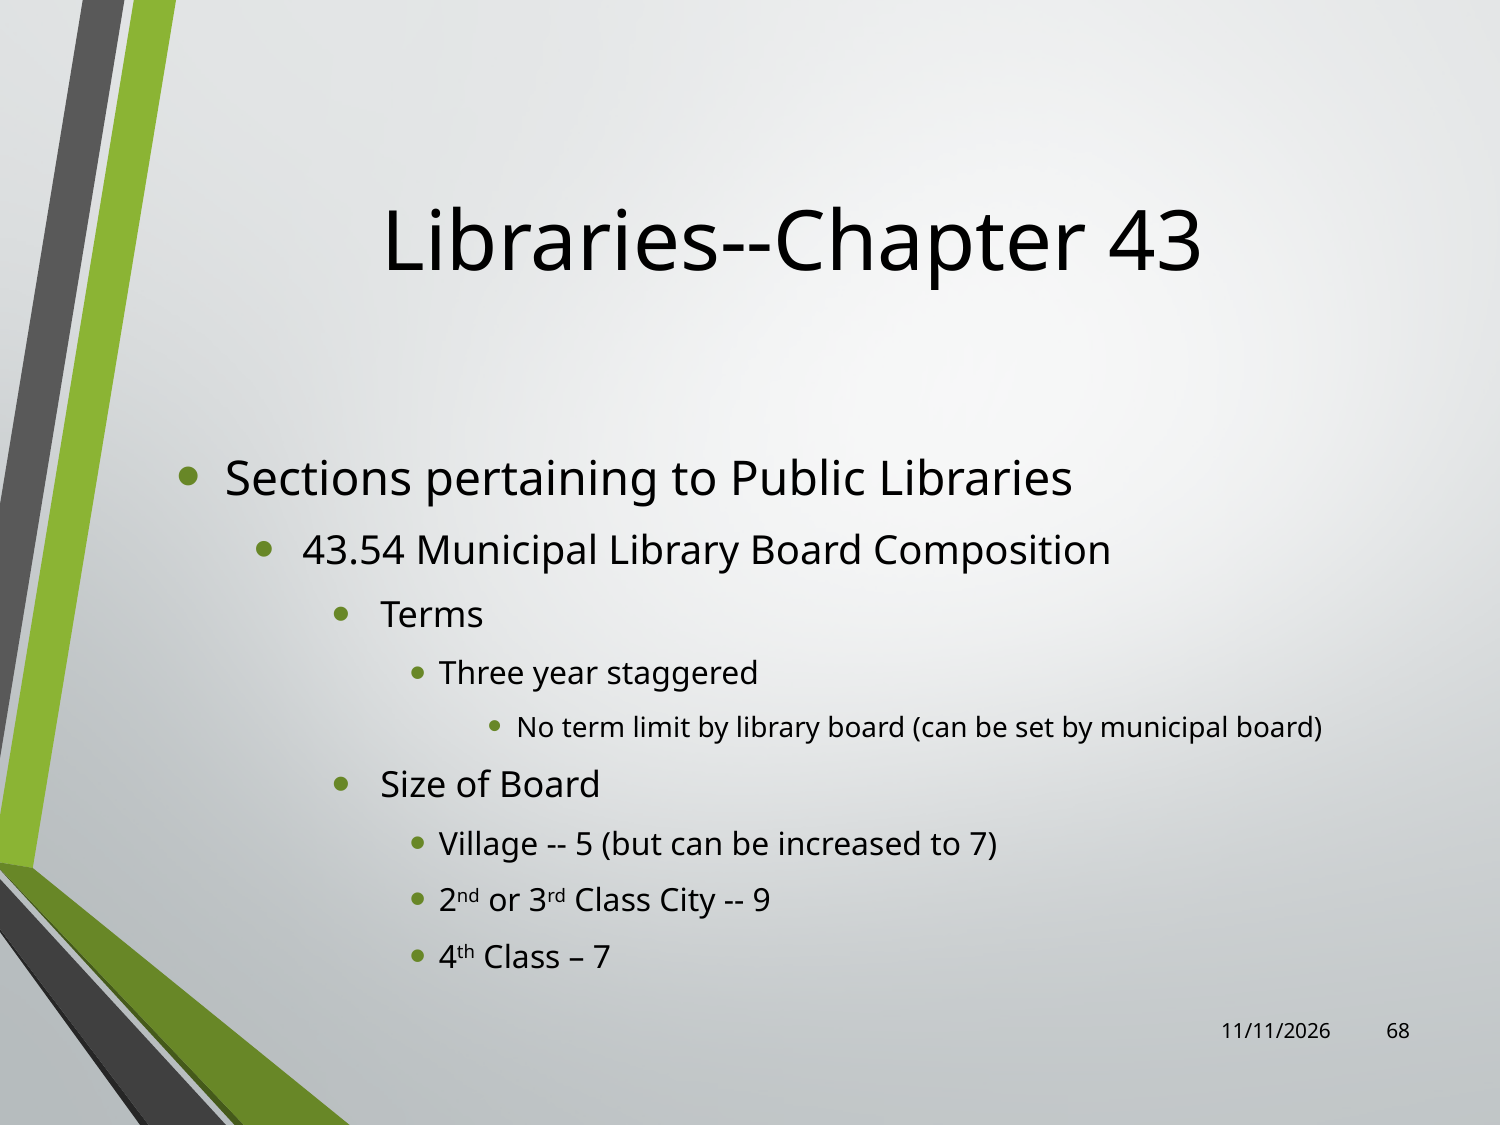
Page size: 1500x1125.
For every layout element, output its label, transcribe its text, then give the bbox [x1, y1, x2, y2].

slide_number 68 [1354, 1001, 1425, 1062]
title Libraries--Chapter 43 [161, 75, 1425, 400]
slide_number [1204, 1001, 1346, 1062]
list Sections pertaining to Public Libraries 43.54 Municipal Library Board Composition Terms Three year staggered No term limit by library board (can be set by municipal board) Size of Board Village -- 5 (but can be increased to 7) 2nd or 3rd Class City -- 9 4th Class – 7 [161, 437, 1425, 985]
